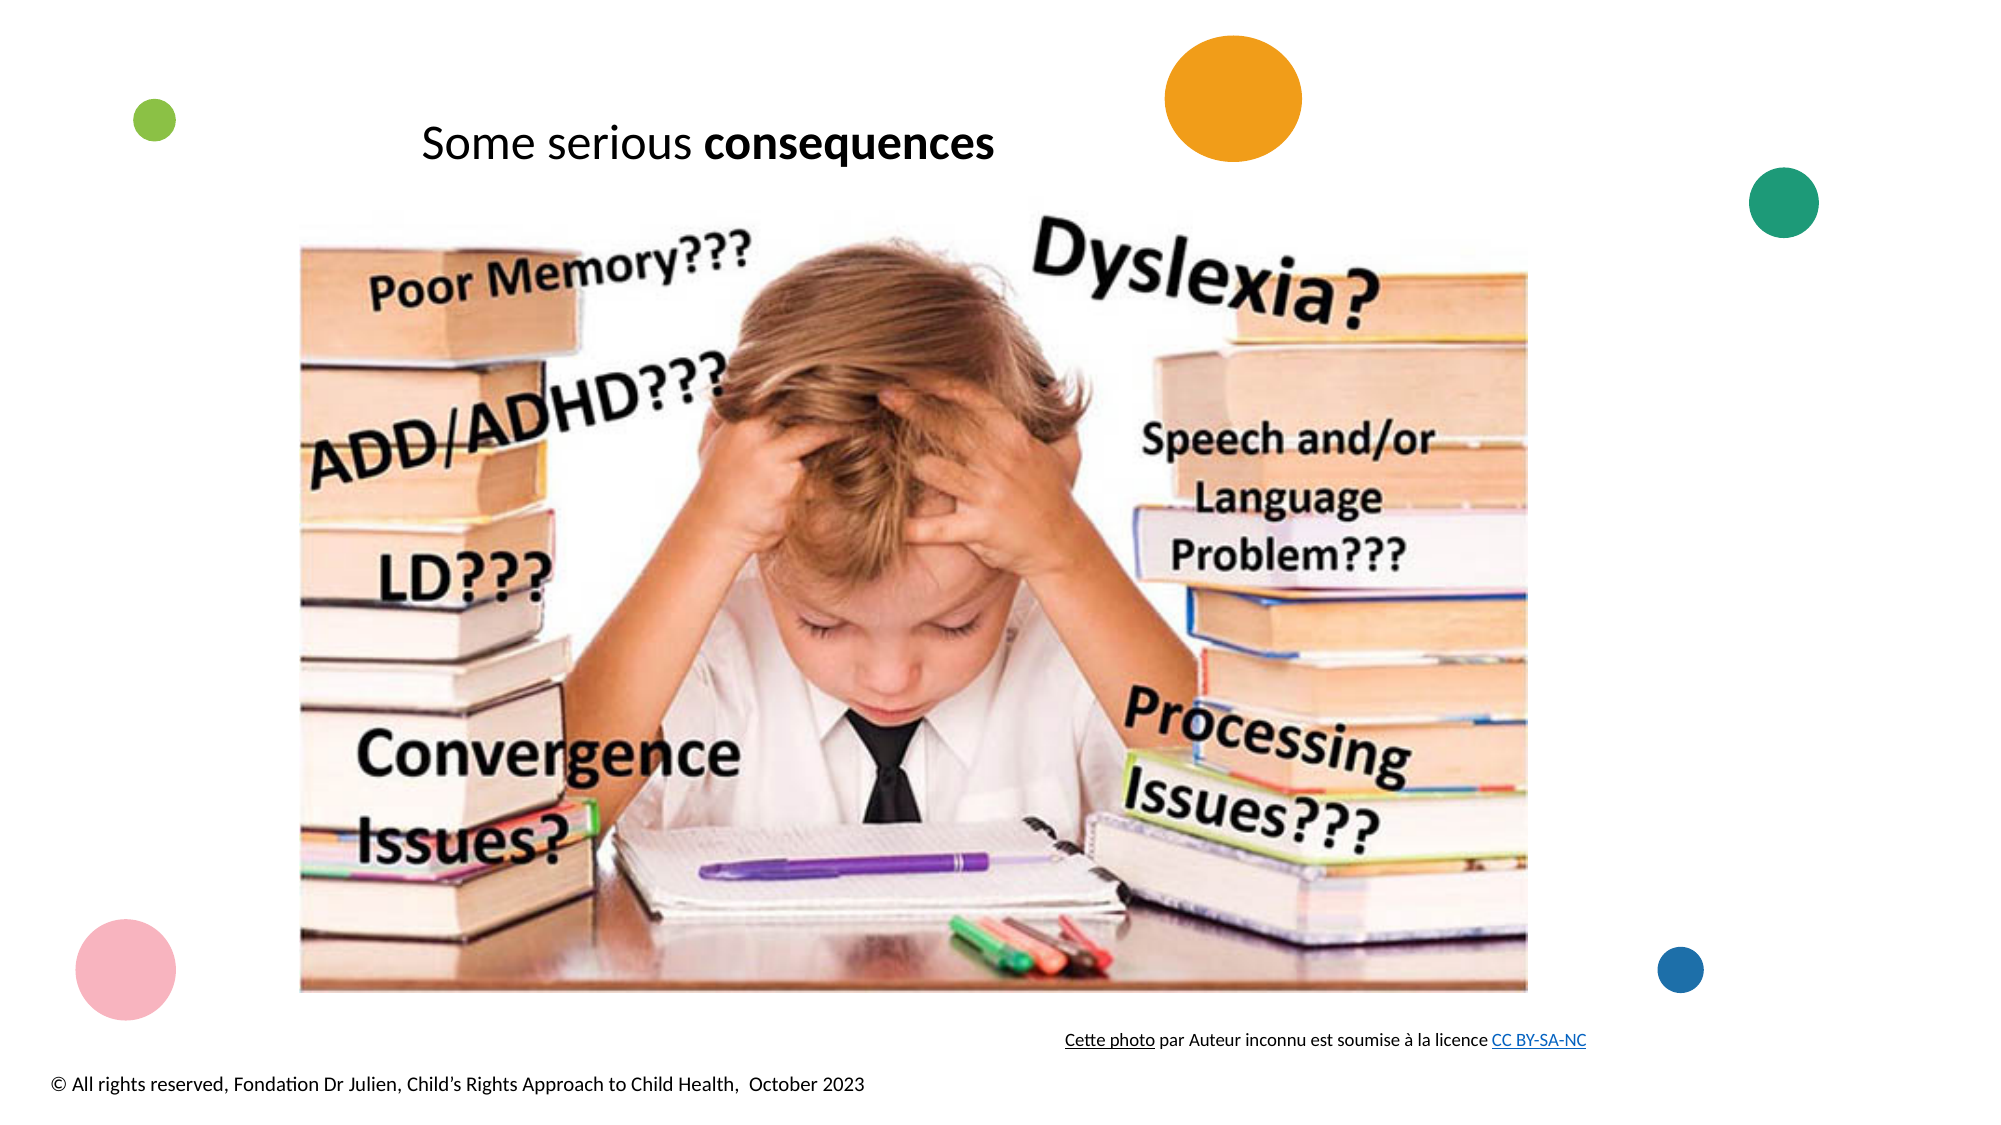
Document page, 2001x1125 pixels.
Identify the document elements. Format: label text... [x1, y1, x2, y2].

text_box [1748, 166, 1820, 239]
text_box © All rights reserved, Fondation Dr Julien, Child’s Rights Approach to Child Health, October 2023 [35, 1062, 902, 1104]
text_box [74, 918, 177, 1022]
text_box [132, 98, 177, 143]
text_box [1657, 946, 1705, 994]
text_box Cette photo par Auteur inconnu est soumise à la licence CC BY-SA-NC [1050, 1020, 1692, 1058]
text_box [1164, 34, 1303, 163]
text_box Some serious consequences [406, 102, 1023, 177]
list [299, 196, 1528, 993]
